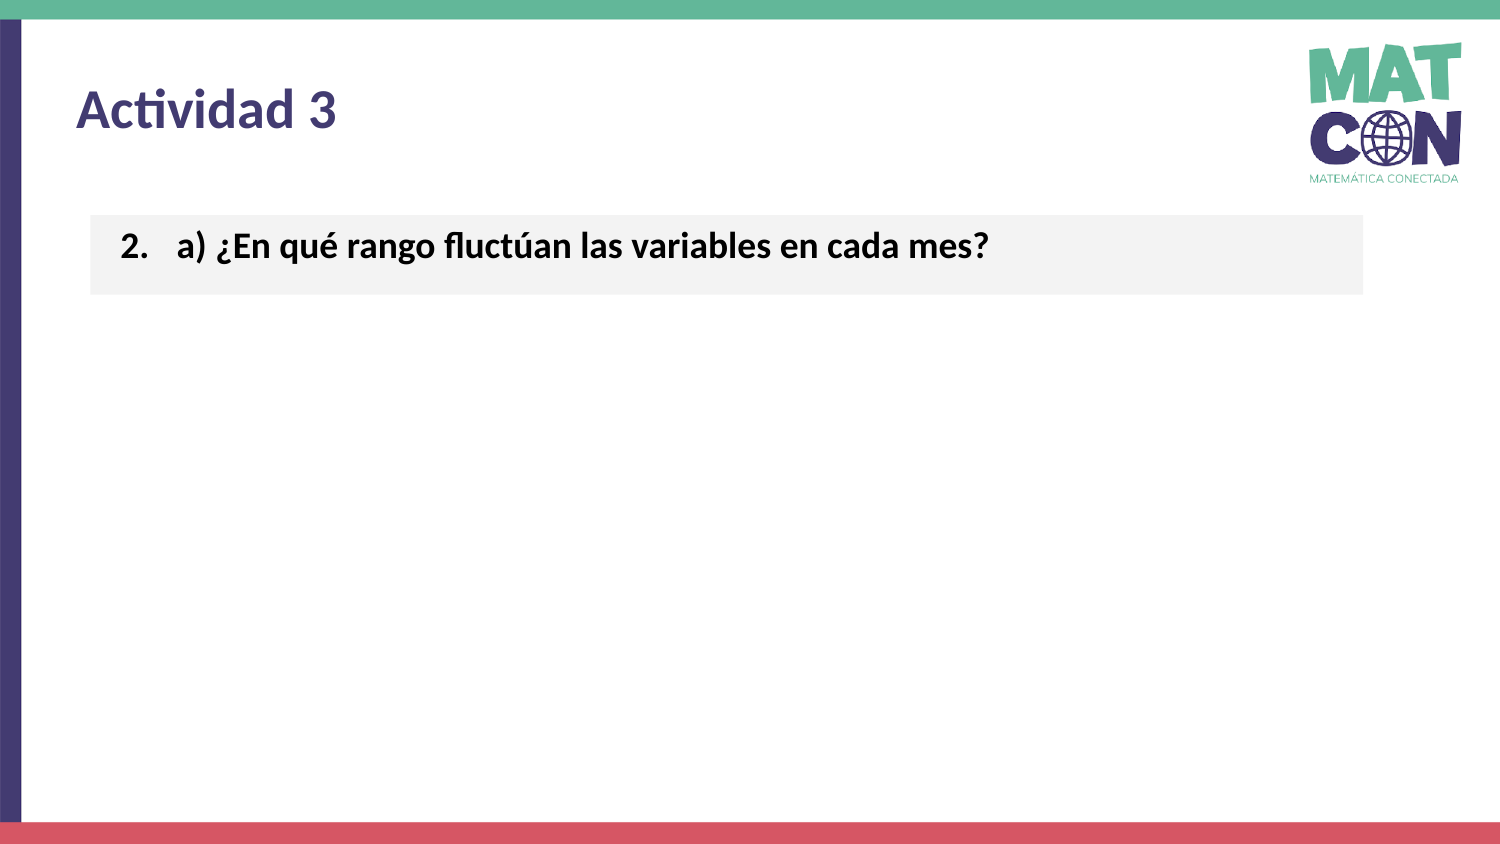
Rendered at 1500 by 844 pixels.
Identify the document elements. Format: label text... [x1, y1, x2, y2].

text_box a) ¿En qué rango fluctúan las variables en cada mes? [90, 215, 1364, 295]
picture [0, 0, 1500, 844]
text_box Actividad 3 [65, 67, 1071, 146]
